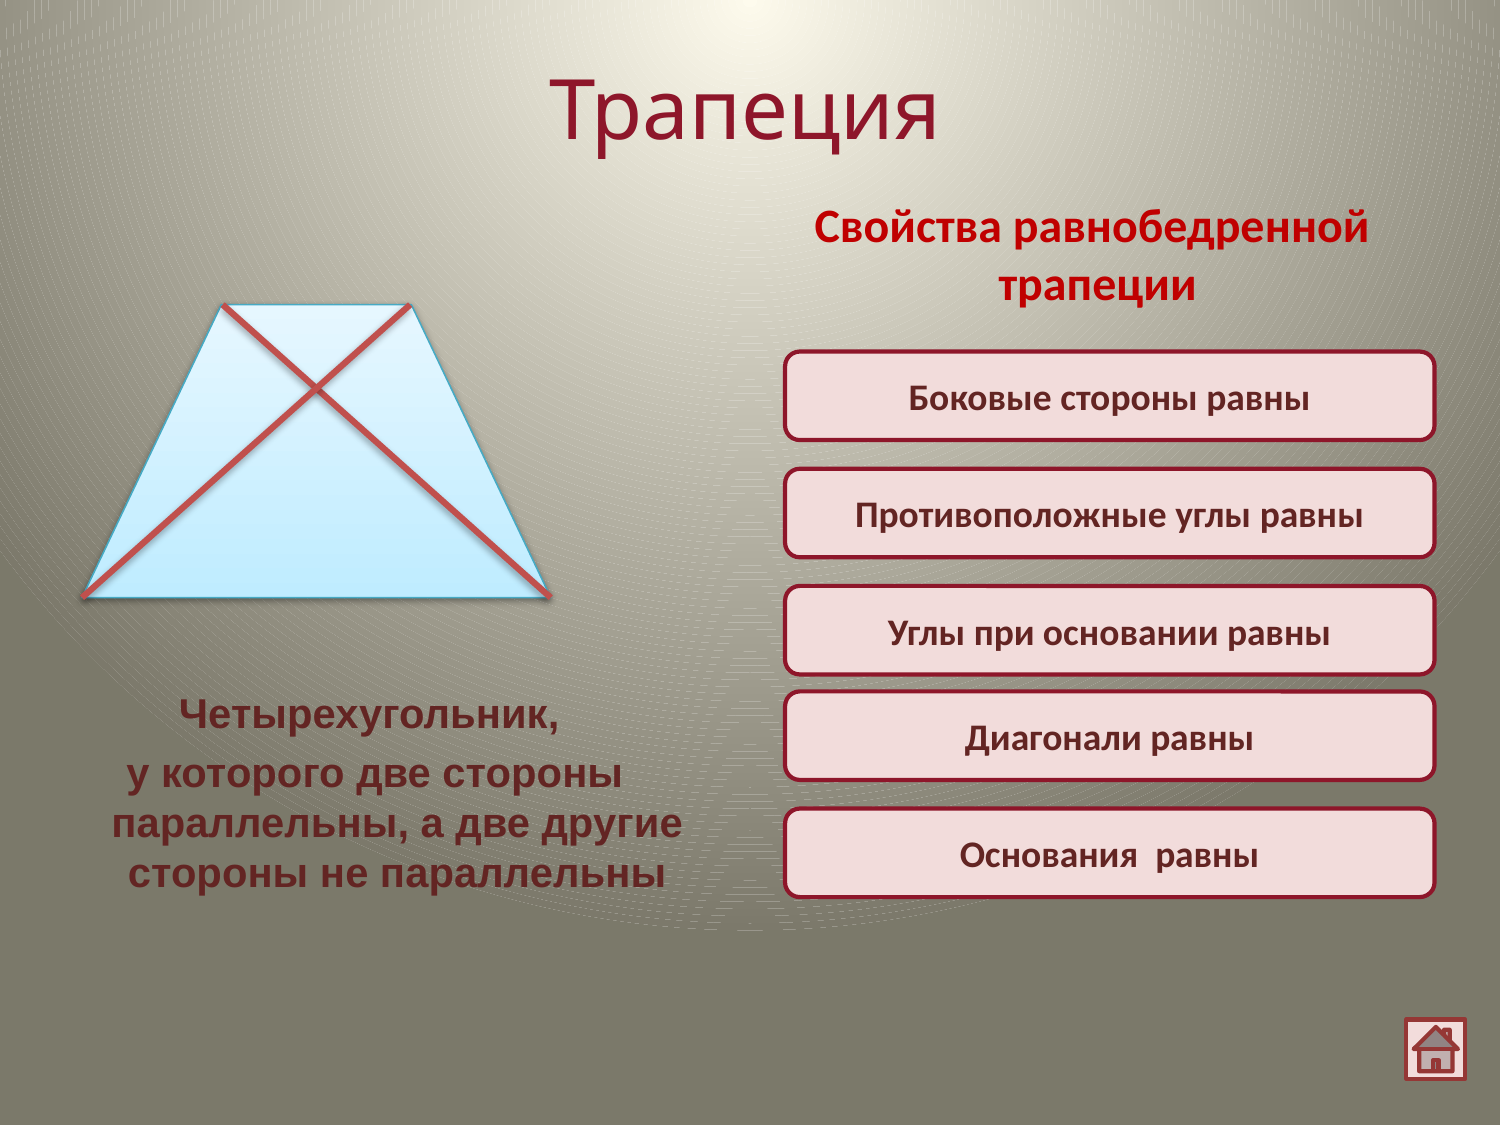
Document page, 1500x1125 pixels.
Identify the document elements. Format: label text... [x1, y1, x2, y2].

text_box Диагонали равны [782, 689, 1437, 783]
text_box Боковые стороны равны [782, 349, 1437, 443]
text_box Основания равны [782, 806, 1437, 900]
text_box Свойства равнобедренной трапеции [738, 187, 1447, 318]
text_box [1404, 1017, 1467, 1081]
text_box Углы при основании равны [782, 583, 1437, 677]
text_box Противоположные углы равны [782, 466, 1437, 560]
title Трапеция [70, 34, 1421, 178]
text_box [411, 304, 551, 598]
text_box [81, 304, 411, 598]
list Четырехугольник, у которого две стороны параллельны, а две другие стороны не параллельны [34, 679, 704, 938]
